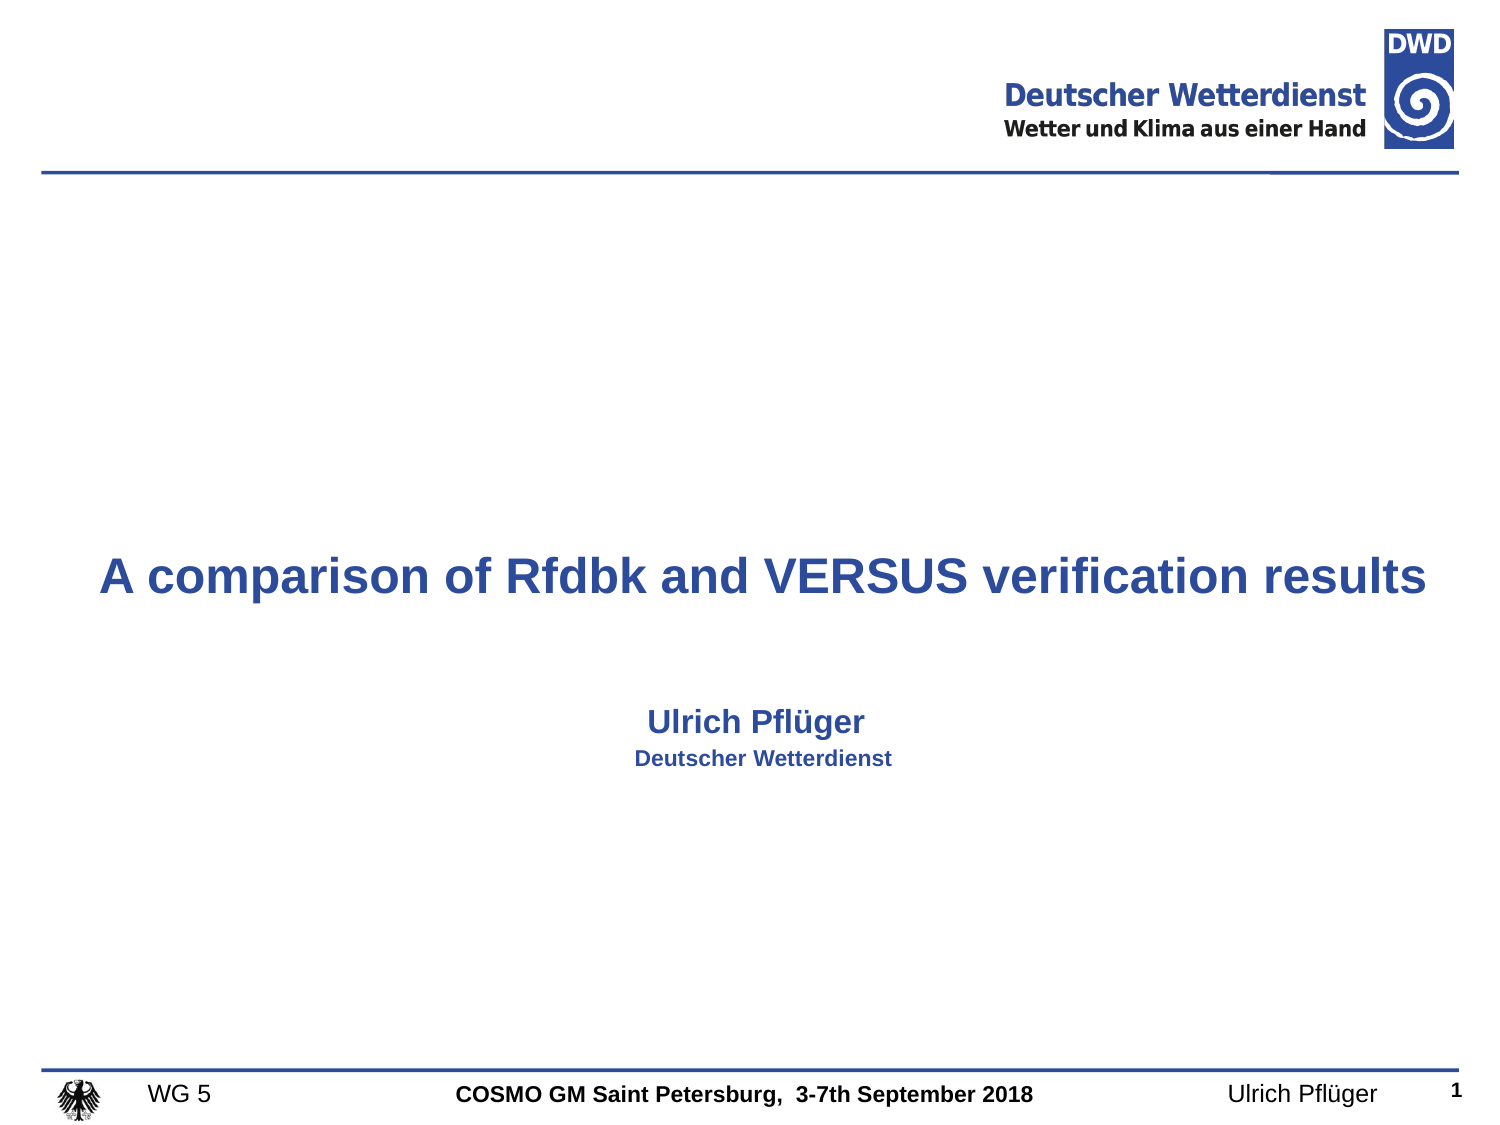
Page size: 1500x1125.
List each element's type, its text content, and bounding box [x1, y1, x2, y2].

slide_number 1 [1385, 1071, 1463, 1107]
title A comparison of Rfdbk and VERSUS verification results Ulrich Pflüger Deutscher Wetterdienst [88, 543, 1439, 799]
picture [1004, 29, 1454, 149]
picture [55, 1078, 102, 1122]
